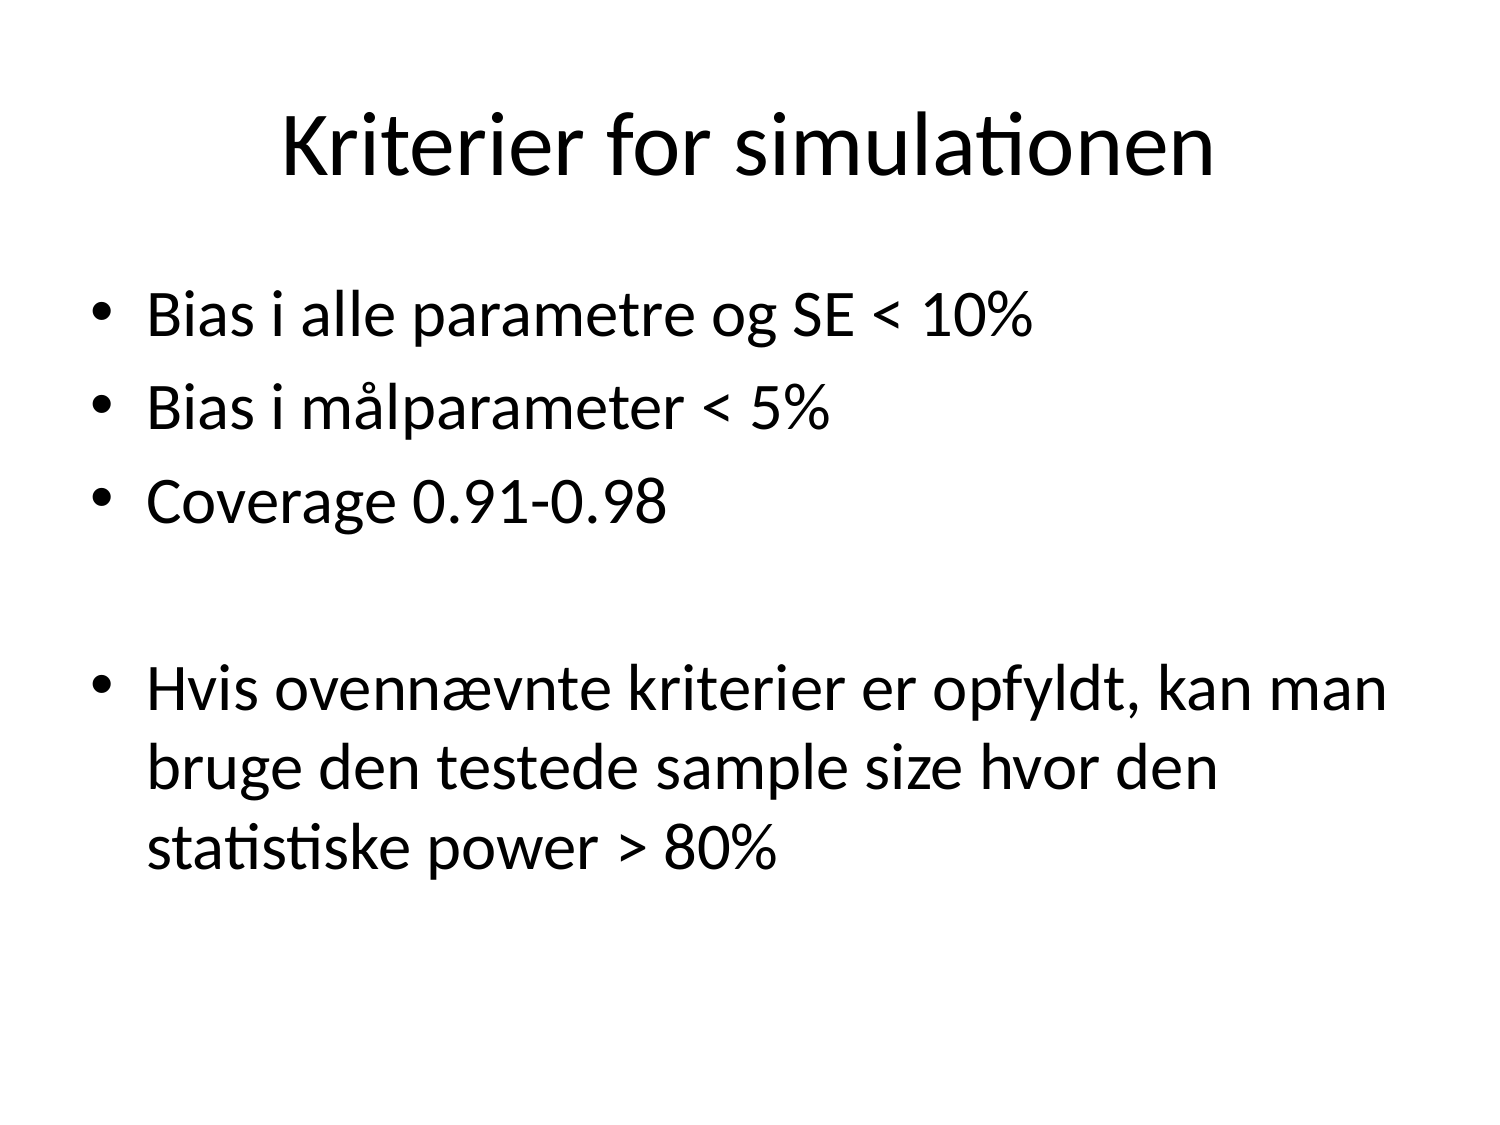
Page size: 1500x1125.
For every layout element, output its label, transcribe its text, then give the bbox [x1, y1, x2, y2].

list Bias i alle parametre og SE < 10% Bias i målparameter < 5% Coverage 0.91-0.98 Hvis ovennævnte kriterier er opfyldt, kan man bruge den testede sample size hvor den statistiske power > 80% [75, 262, 1425, 1005]
title Kriterier for simulationen [75, 45, 1425, 233]
